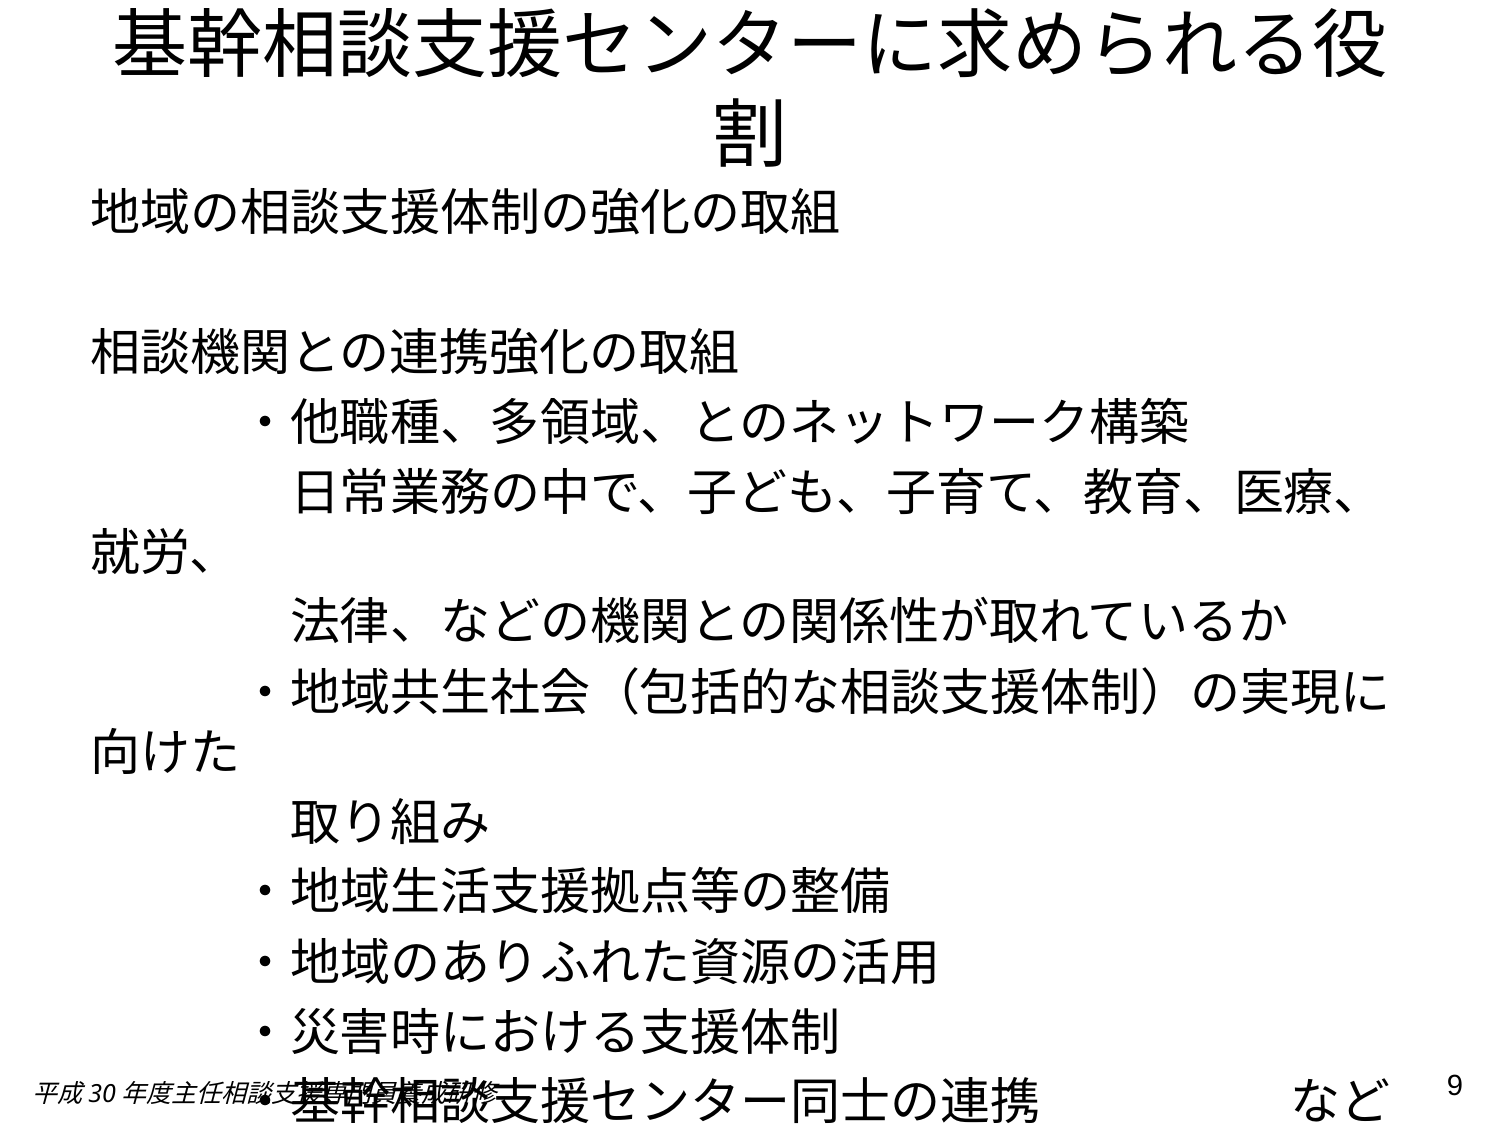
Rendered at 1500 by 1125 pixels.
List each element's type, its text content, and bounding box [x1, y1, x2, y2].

title 基幹相談支援センターに求められる役割 [75, 22, 1425, 150]
text_box 平成30年度主任相談支援専門員養成研修 [17, 1070, 609, 1116]
slide_number 9 [1127, 1058, 1479, 1125]
list 地域の相談支援体制の強化の取組 相談機関との連携強化の取組 ・他職種、多領域、とのネットワーク構築 日常業務の中で、子ども、子育て、教育、医療、就労、 法律、などの機関との関係性が取れているか ・地域共生社会（包括的な相談支援体制）の実現に向けた 取り組み ・地域生活支援拠点等の整備 ・地域のありふれた資源の活用 ・災害時における支援体制 ・基幹相談支援センター同士の連携 などなど・・・ [75, 172, 1425, 1059]
